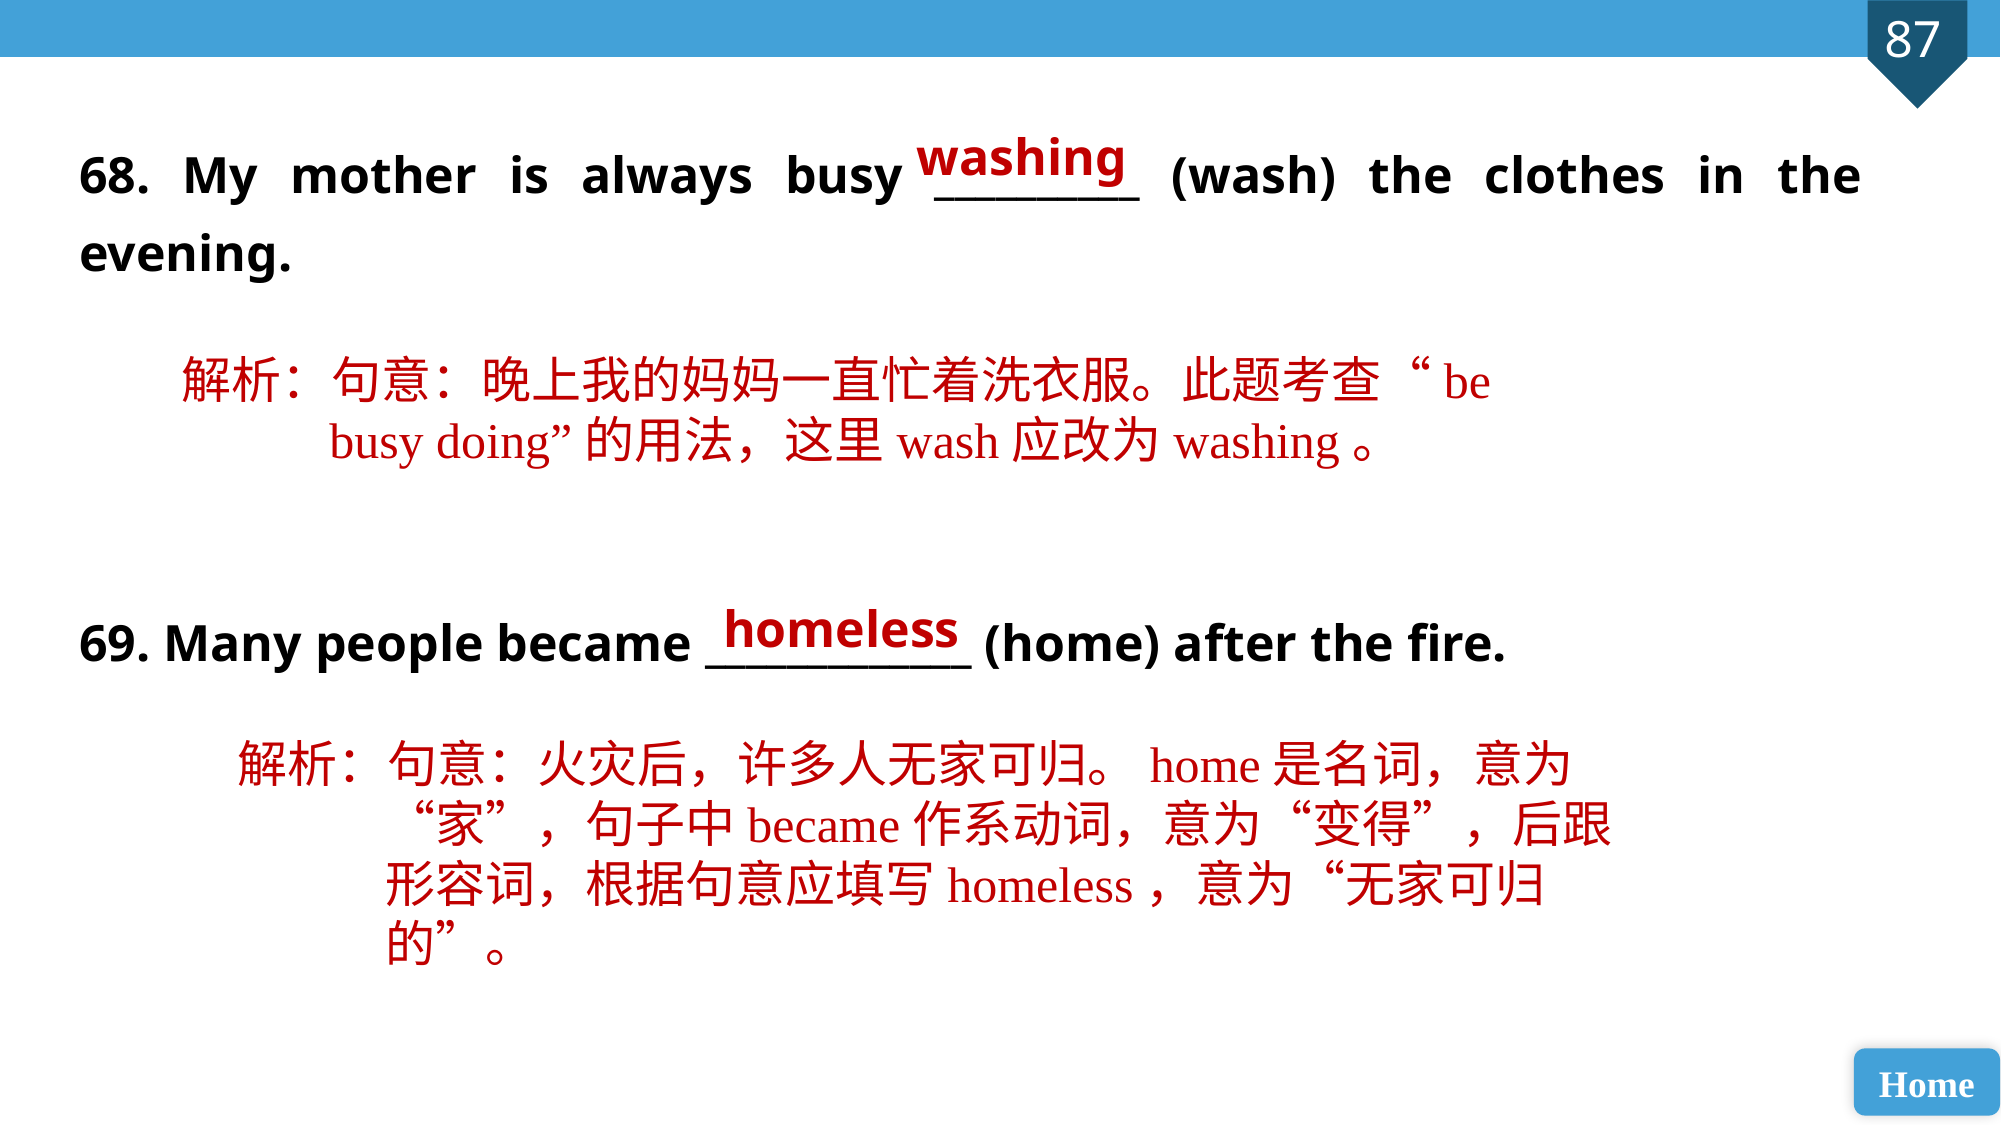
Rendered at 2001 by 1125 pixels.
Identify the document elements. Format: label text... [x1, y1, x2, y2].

text_box 68. My mother is always busy __________ (wash) the clothes in the evening. 69. Many people became _____________ (home) after the fire. [64, 118, 1877, 679]
text_box washing [902, 118, 1176, 193]
text_box homeless [708, 590, 982, 665]
text_box 解析：句意：火灾后，许多人无家可归。home是名词，意为“家”，句子中became作系动词，意为“变得”，后跟形容词，根据句意应填写homeless，意为“无家可归的”。 [222, 725, 1638, 981]
text_box 解析：句意：晚上我的妈妈一直忙着洗衣服。此题考查“be busy doing”的用法，这里wash应改为washing。 [167, 340, 1582, 476]
